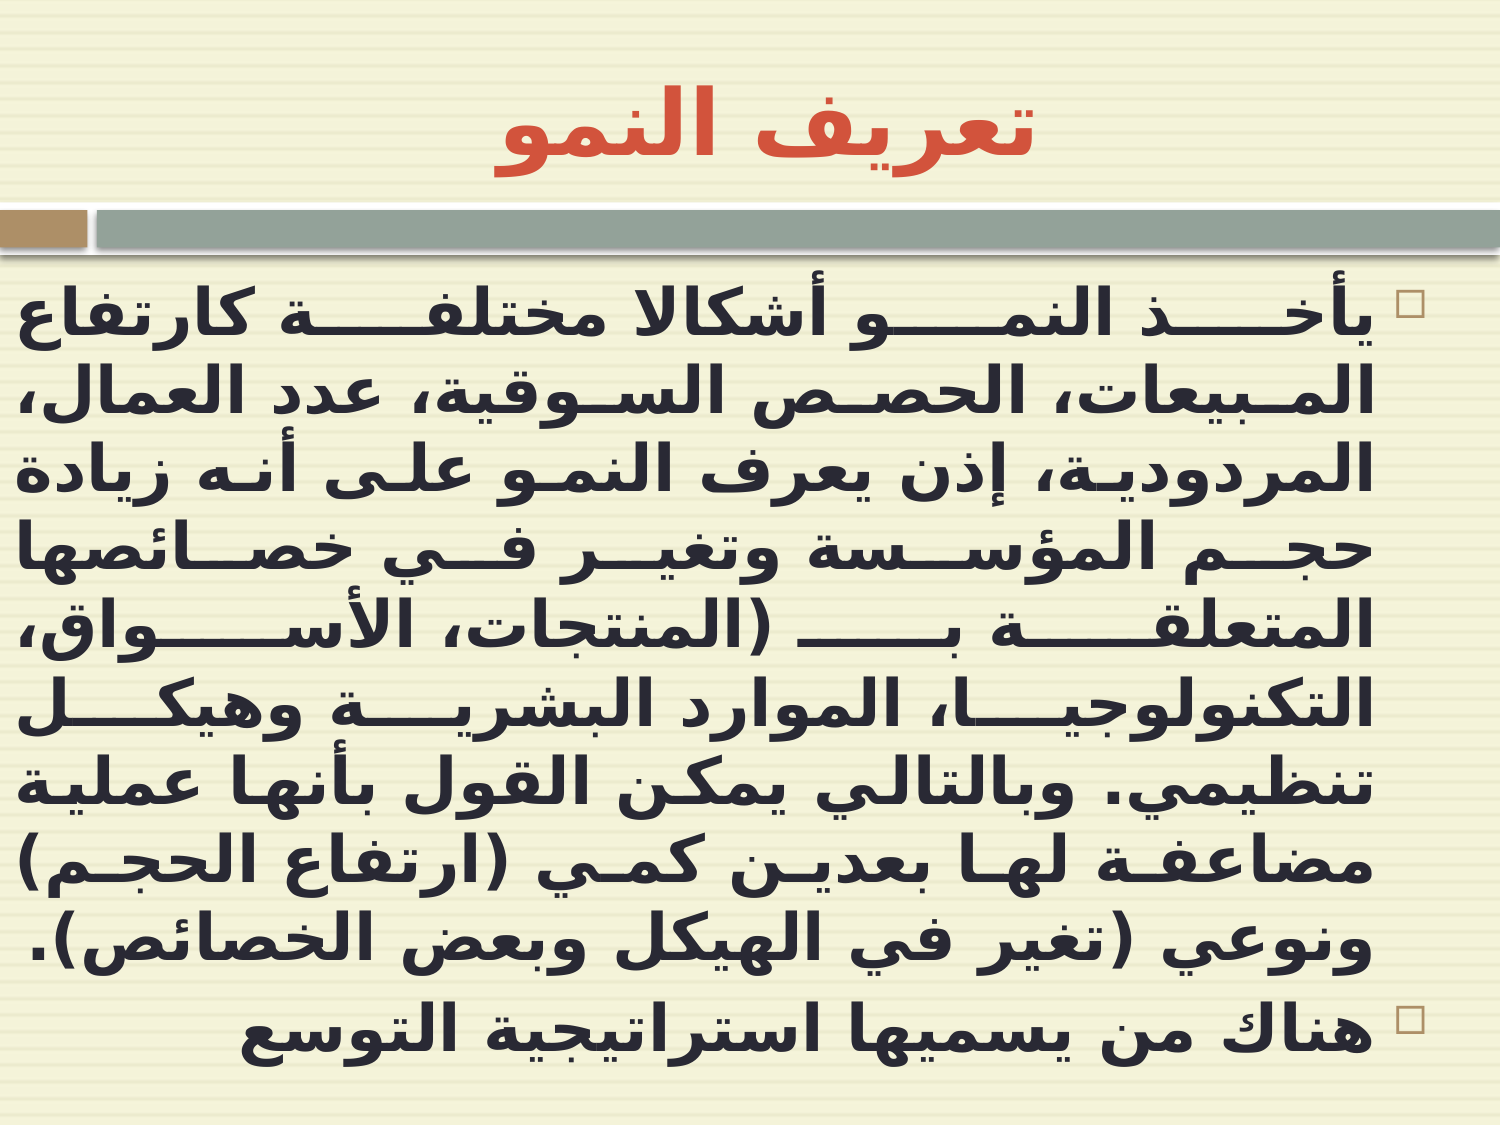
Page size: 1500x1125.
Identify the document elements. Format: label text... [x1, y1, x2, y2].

title تعريف النمو [100, 37, 1438, 200]
list يأخذ النمو أشكالا مختلفة كارتفاع المبيعات، الحصص السوقية، عدد العمال، المردودية، إذن يعرف النمو على أنه زيادة حجم المؤسسة وتغير في خصائصها المتعلقة بـ (المنتجات، الأسواق، التكنولوجيا، الموارد البشرية وهيكل تنظيمي. وبالتالي يمكن القول بأنها عملية مضاعفة لها بعدين كمي (ارتفاع الحجم) ونوعي (تغير في الهيكل وبعض الخصائص). هناك من يسميها استراتيجية التوسع [0, 262, 1438, 1094]
